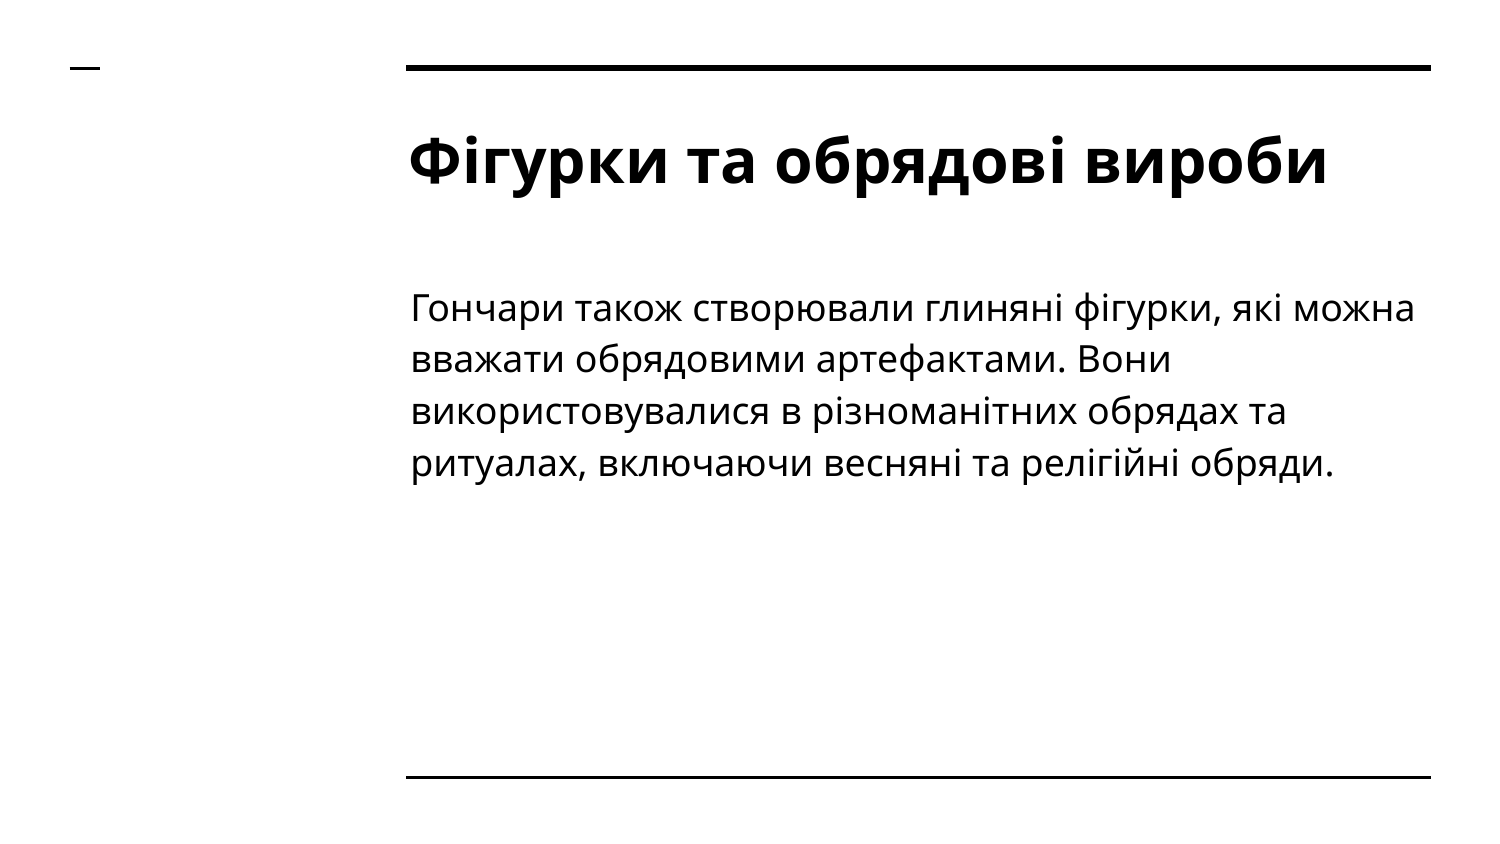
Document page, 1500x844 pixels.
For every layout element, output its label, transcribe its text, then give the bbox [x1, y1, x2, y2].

list Гончари також створювали глиняні фігурки, які можна вважати обрядовими артефактами. Вони використовувалися в різноманітних обрядах та ритуалах, включаючи весняні та релігійні обряди. [395, 261, 1433, 755]
title Фігурки та обрядові вироби [393, 94, 1431, 199]
